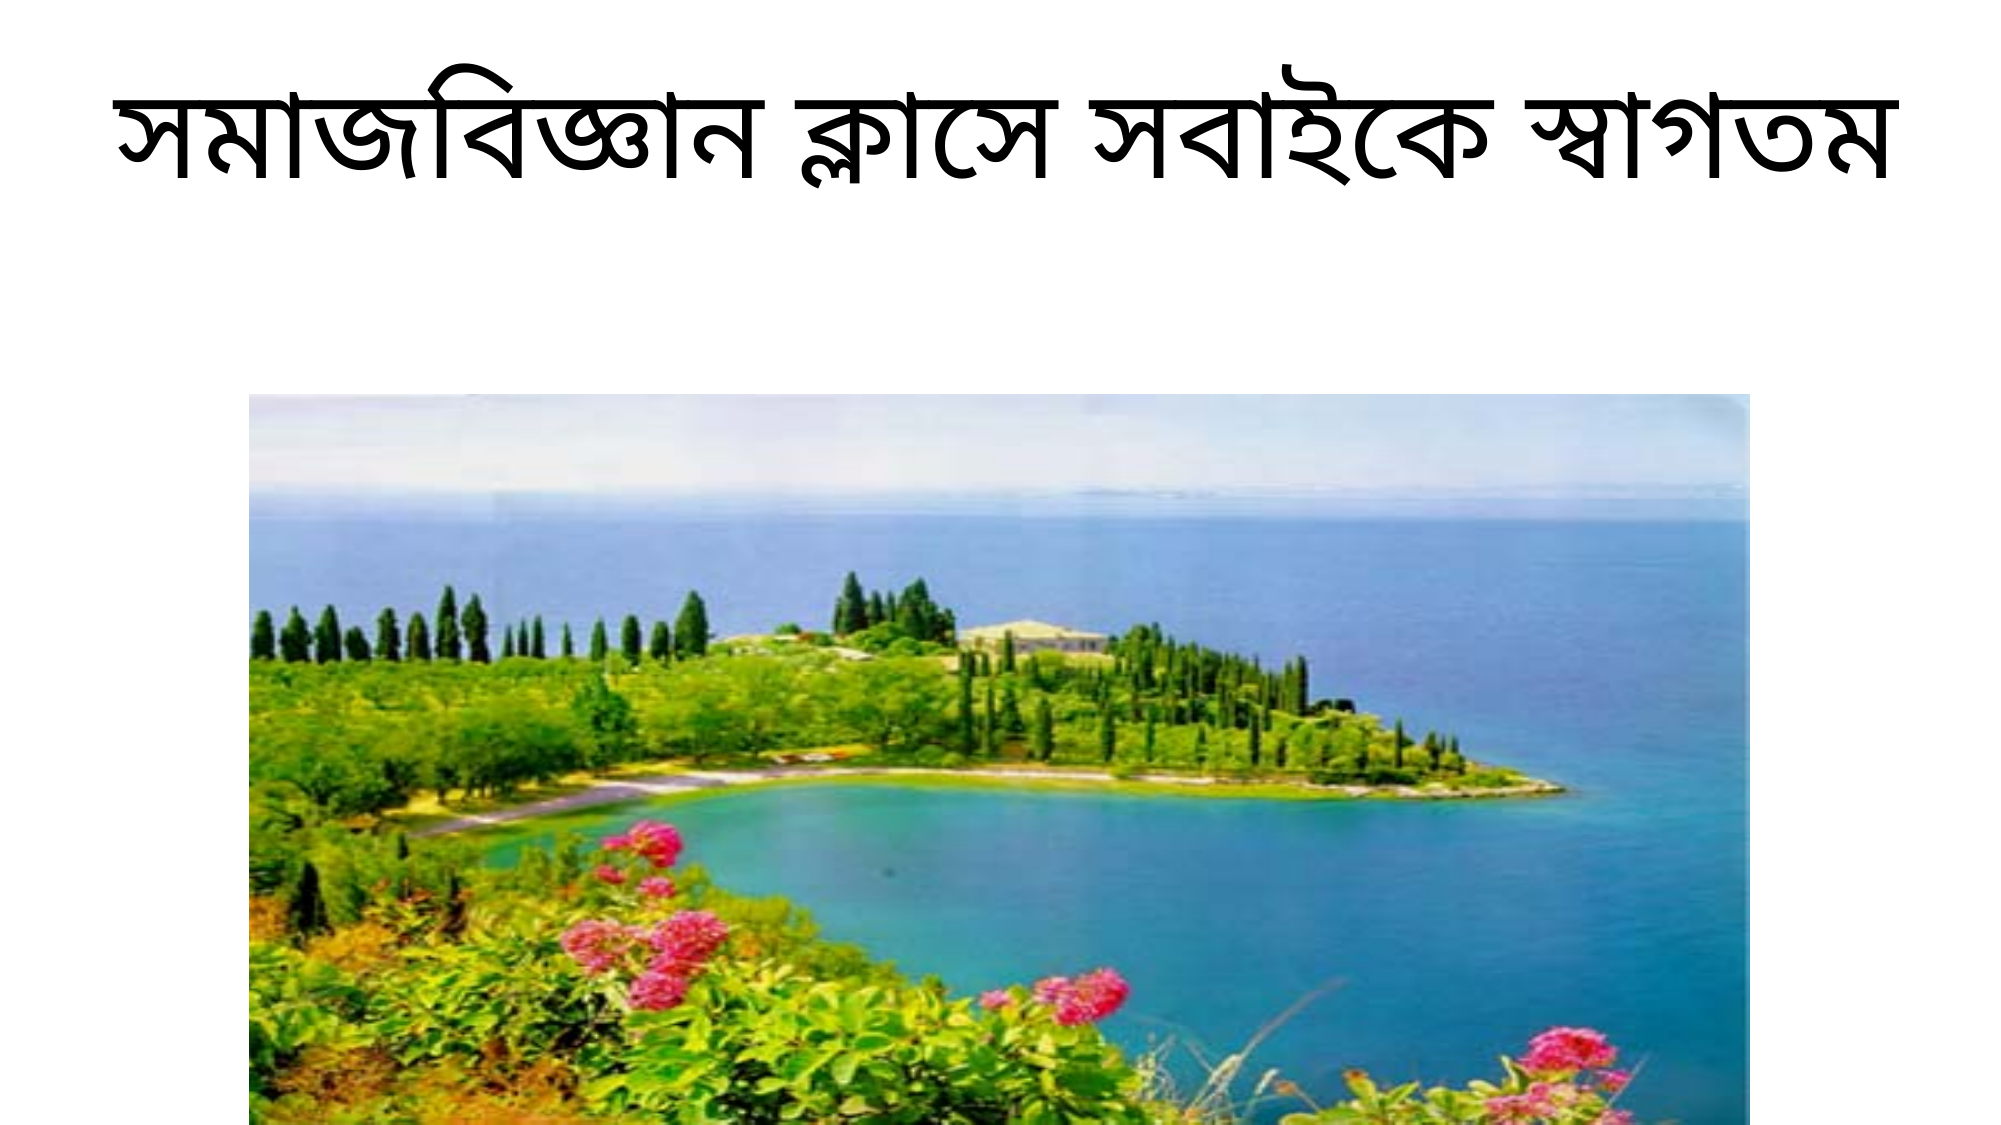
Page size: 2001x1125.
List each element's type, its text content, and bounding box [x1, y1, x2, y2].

picture [249, 394, 1750, 1125]
title সমাজবিজ্ঞান ক্লাসে সবাইকে স্বাগতম [12, 0, 2000, 213]
